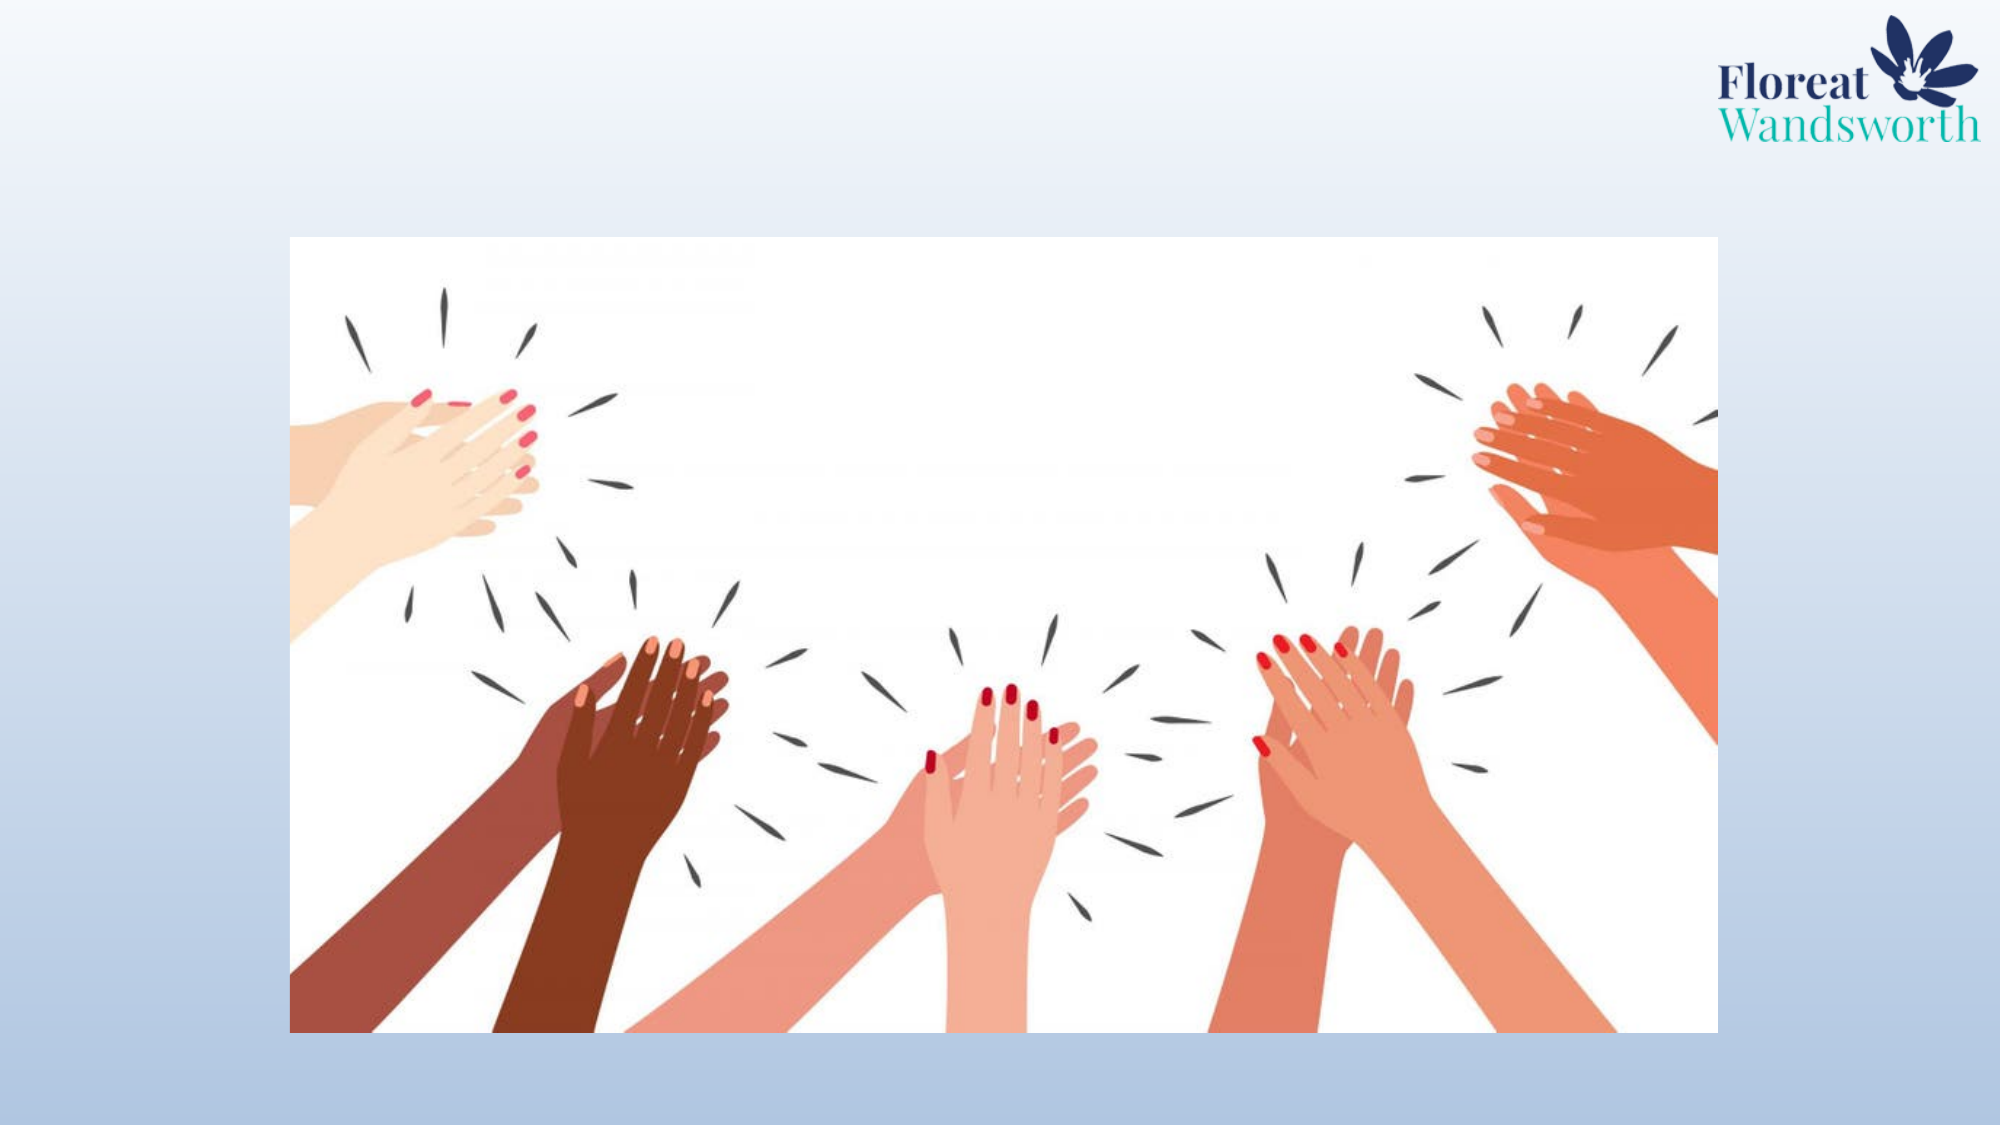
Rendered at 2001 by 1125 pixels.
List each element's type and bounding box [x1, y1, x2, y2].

picture [1717, 15, 1981, 143]
picture [289, 236, 1719, 1033]
